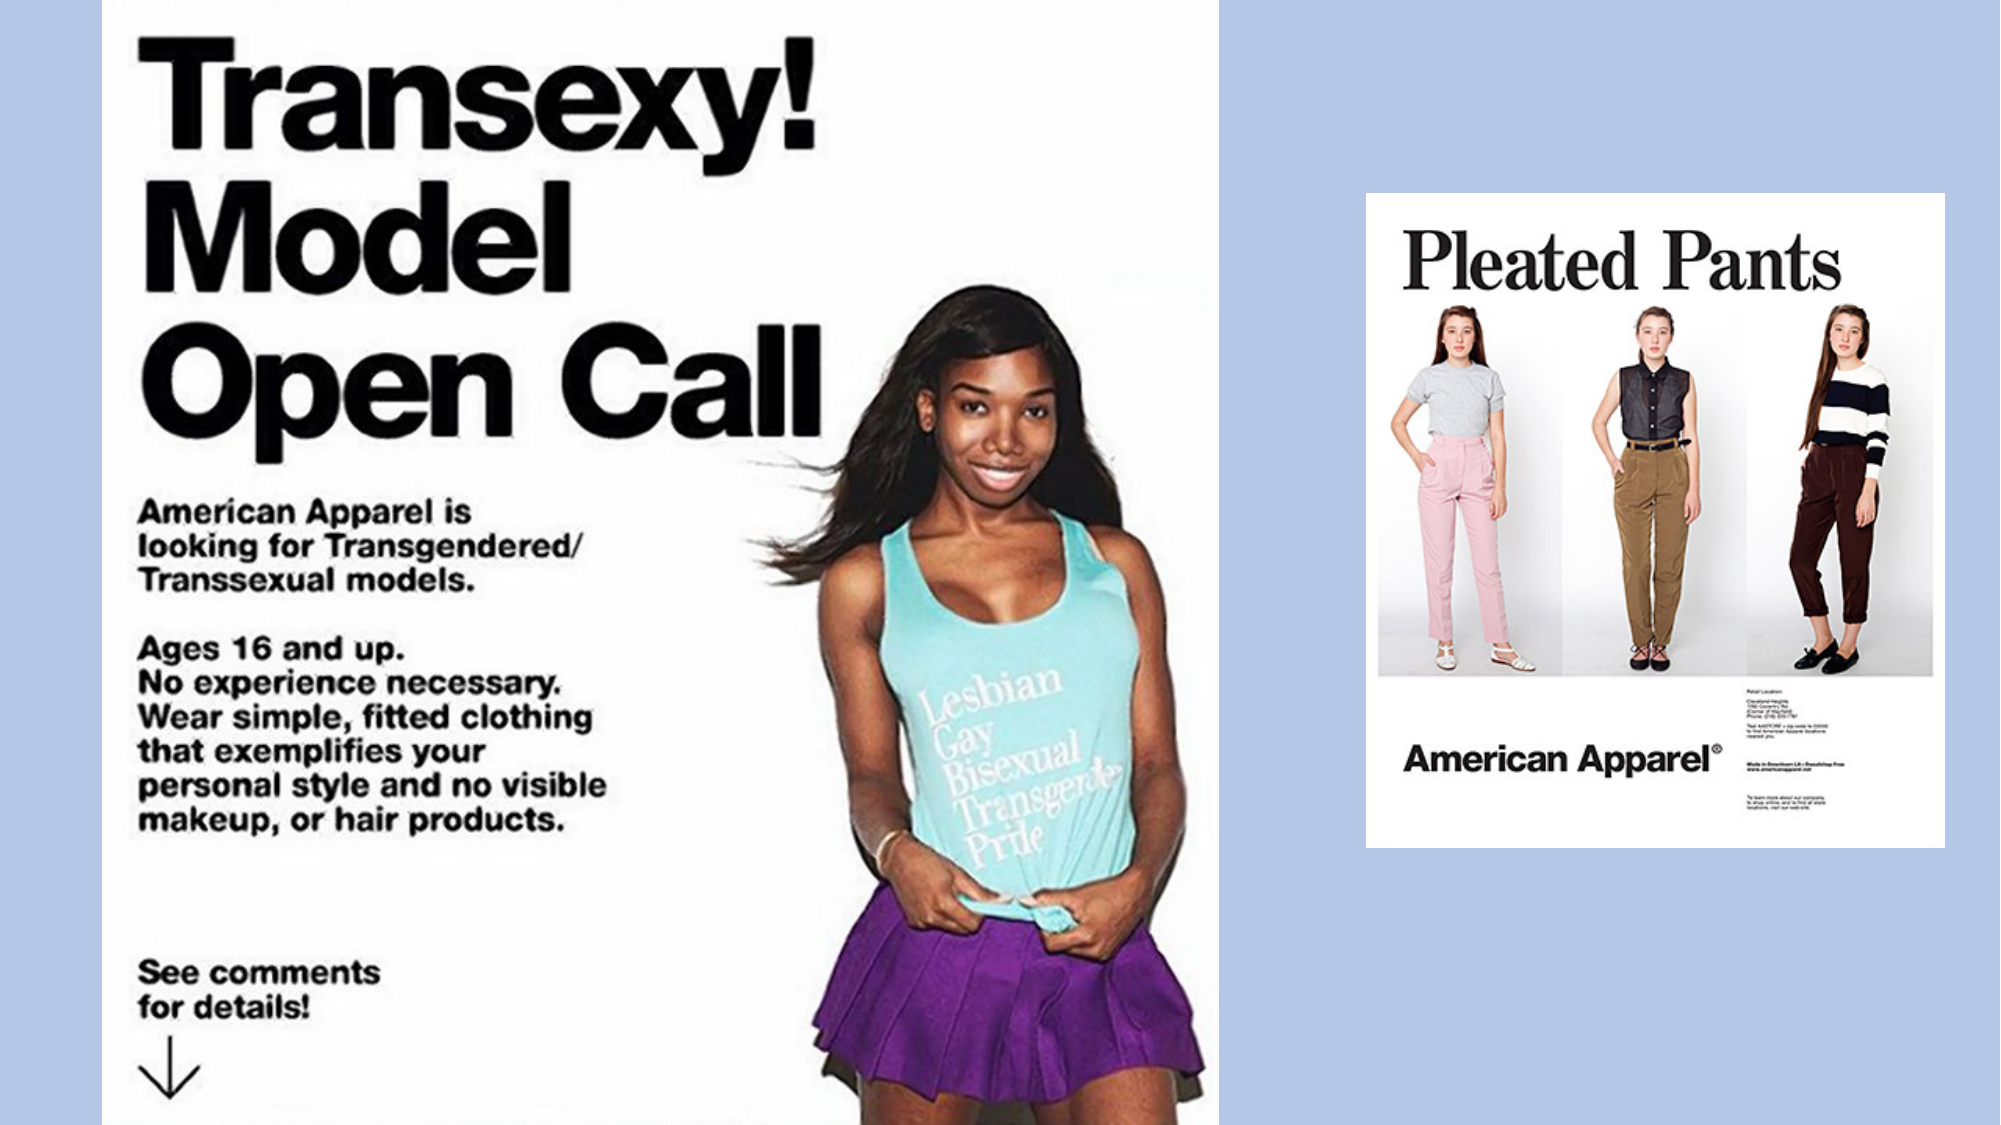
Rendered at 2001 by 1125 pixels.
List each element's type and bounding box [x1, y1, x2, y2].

picture [102, 0, 1219, 1125]
picture [1366, 193, 1945, 848]
